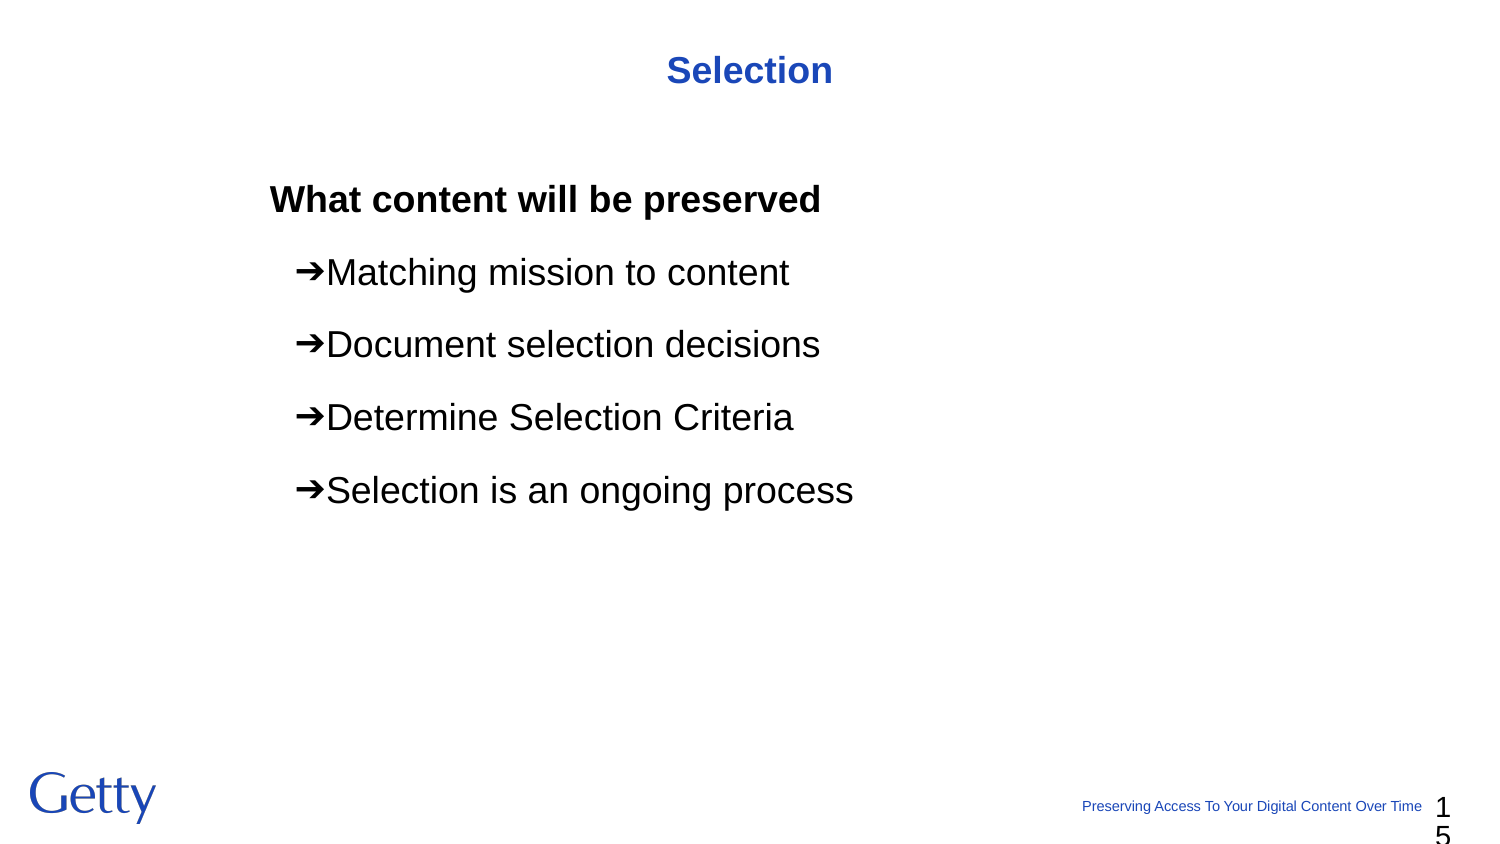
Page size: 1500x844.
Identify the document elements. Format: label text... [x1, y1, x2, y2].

title Selection [0, 31, 1500, 125]
title What content will be preserved Matching mission to content Document selection decisions Determine Selection Criteria Selection is an ongoing process [254, 153, 1246, 797]
picture [29, 772, 157, 824]
text_box Preserving Access To Your Digital Content Over Time [1061, 783, 1420, 828]
slide_number 15 [1420, 783, 1475, 828]
